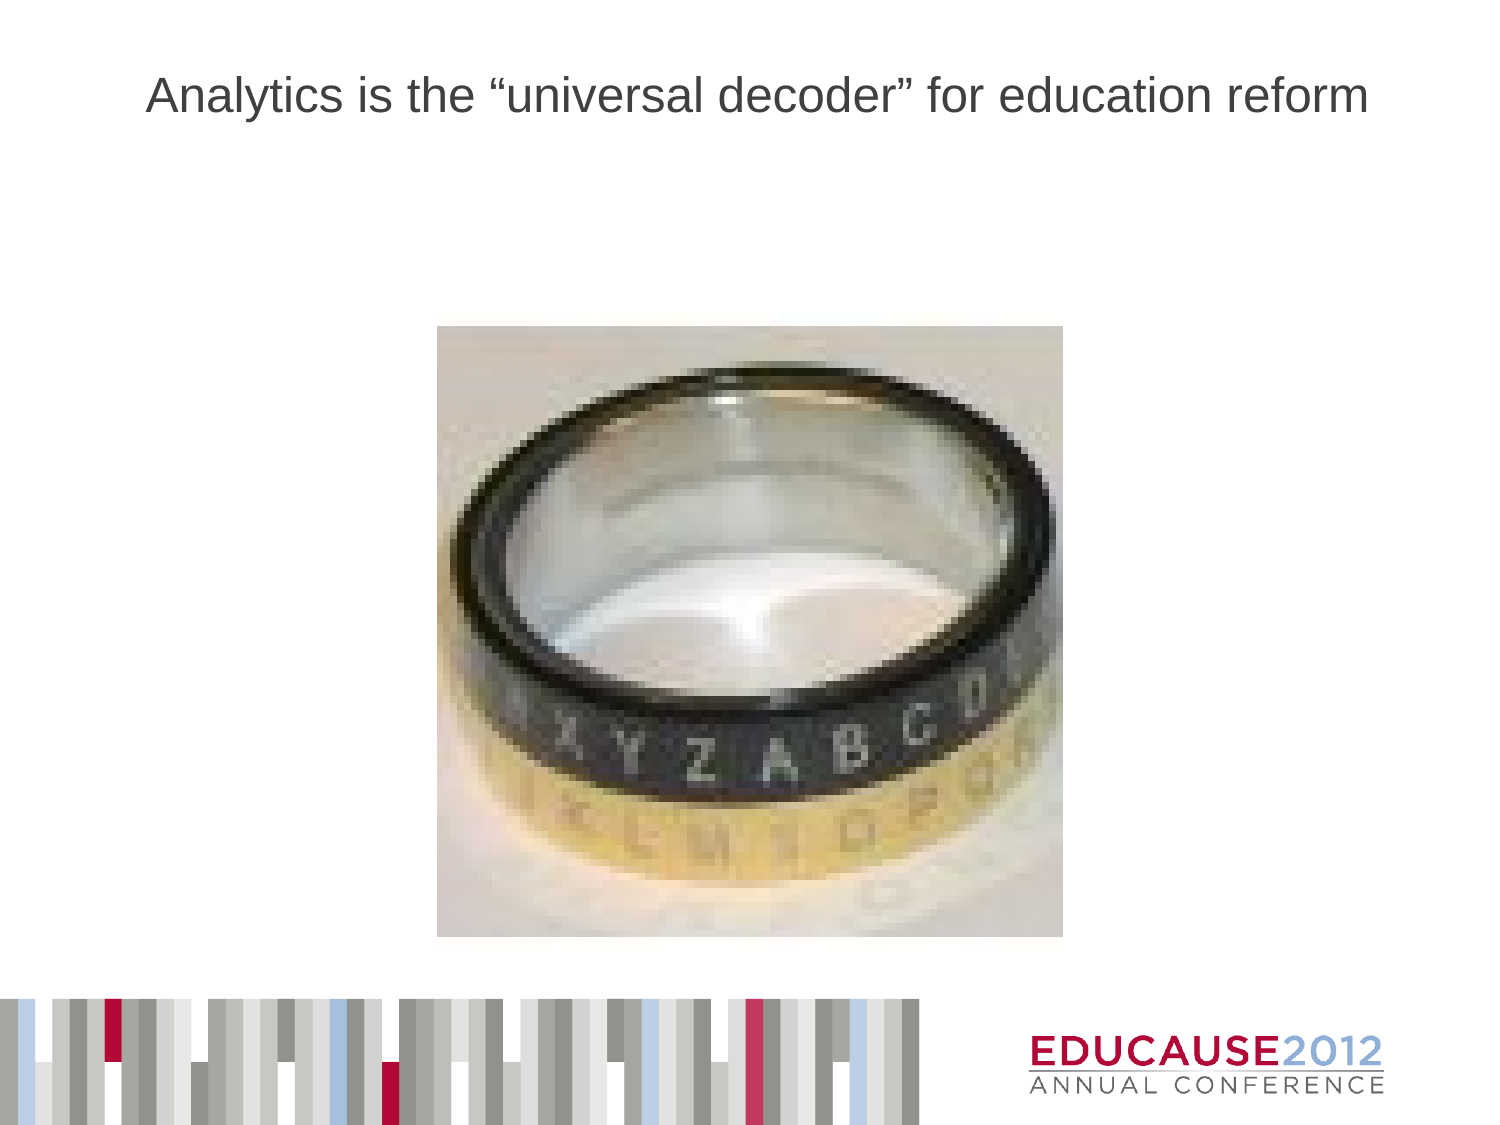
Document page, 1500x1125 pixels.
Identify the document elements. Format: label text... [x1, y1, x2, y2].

title Analytics is the “universal decoder” for education reform [99, 55, 1416, 176]
picture [0, 0, 1500, 1125]
